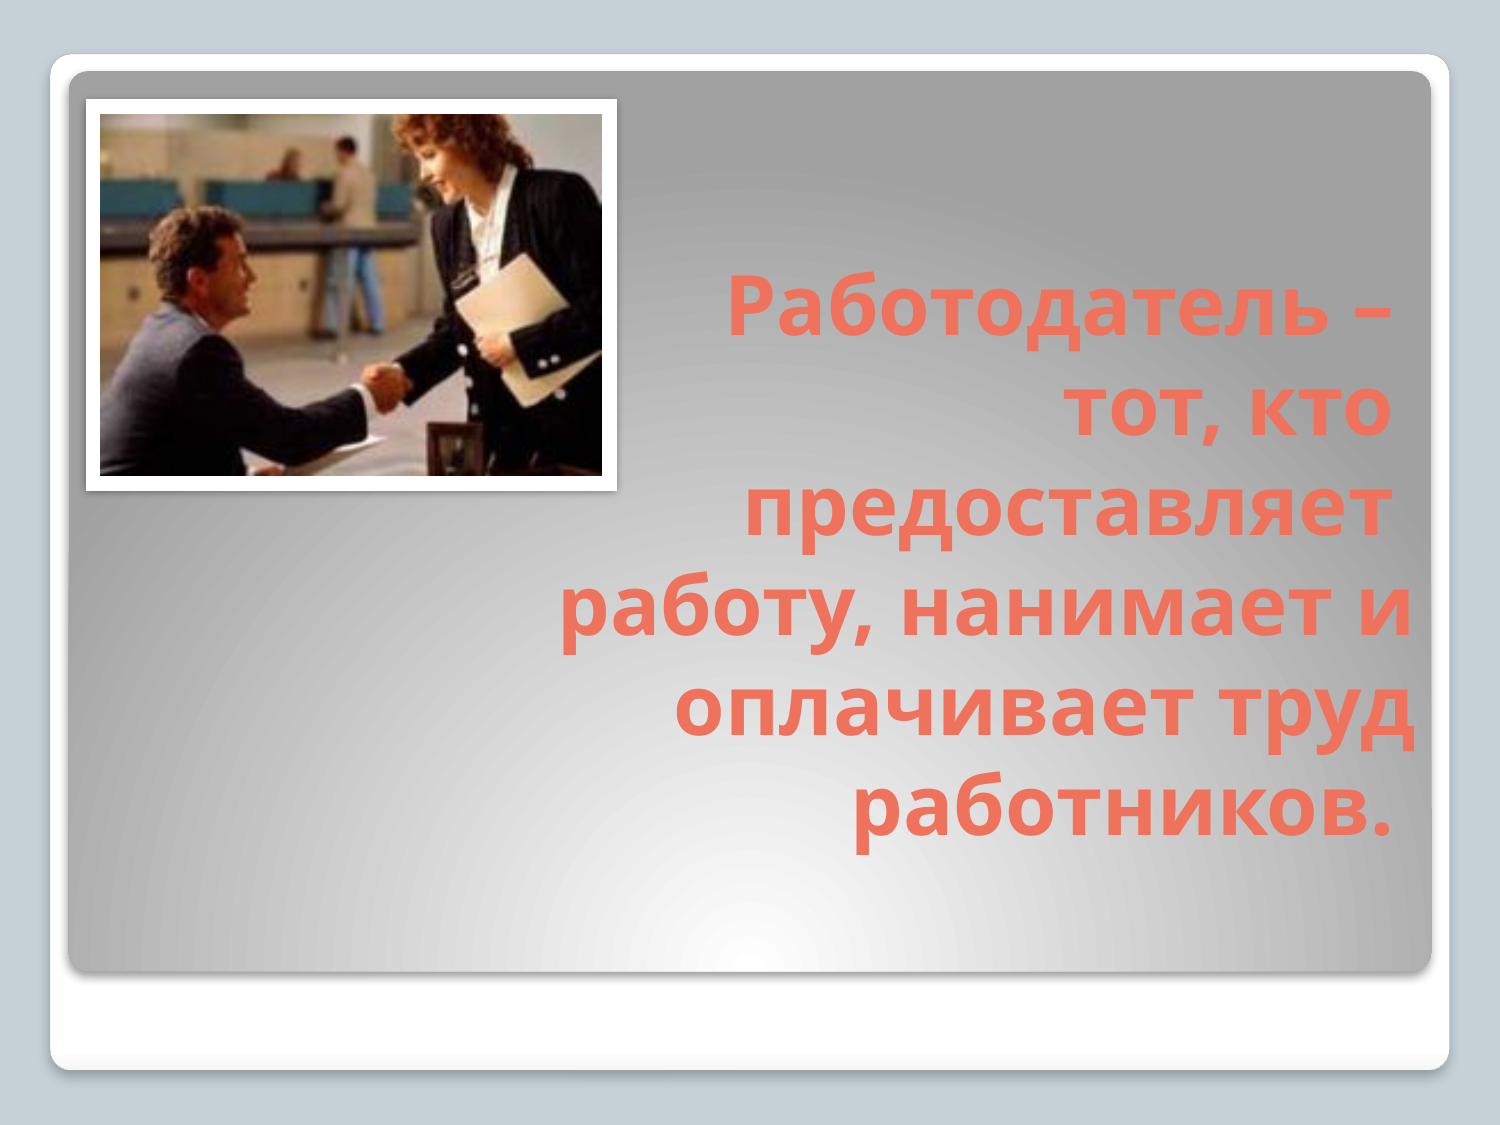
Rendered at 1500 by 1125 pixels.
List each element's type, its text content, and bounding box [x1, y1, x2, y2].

title Работодатель – тот, кто предоставляет работу, нанимает и оплачивает труд работников. [88, 786, 1431, 960]
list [100, 113, 603, 477]
